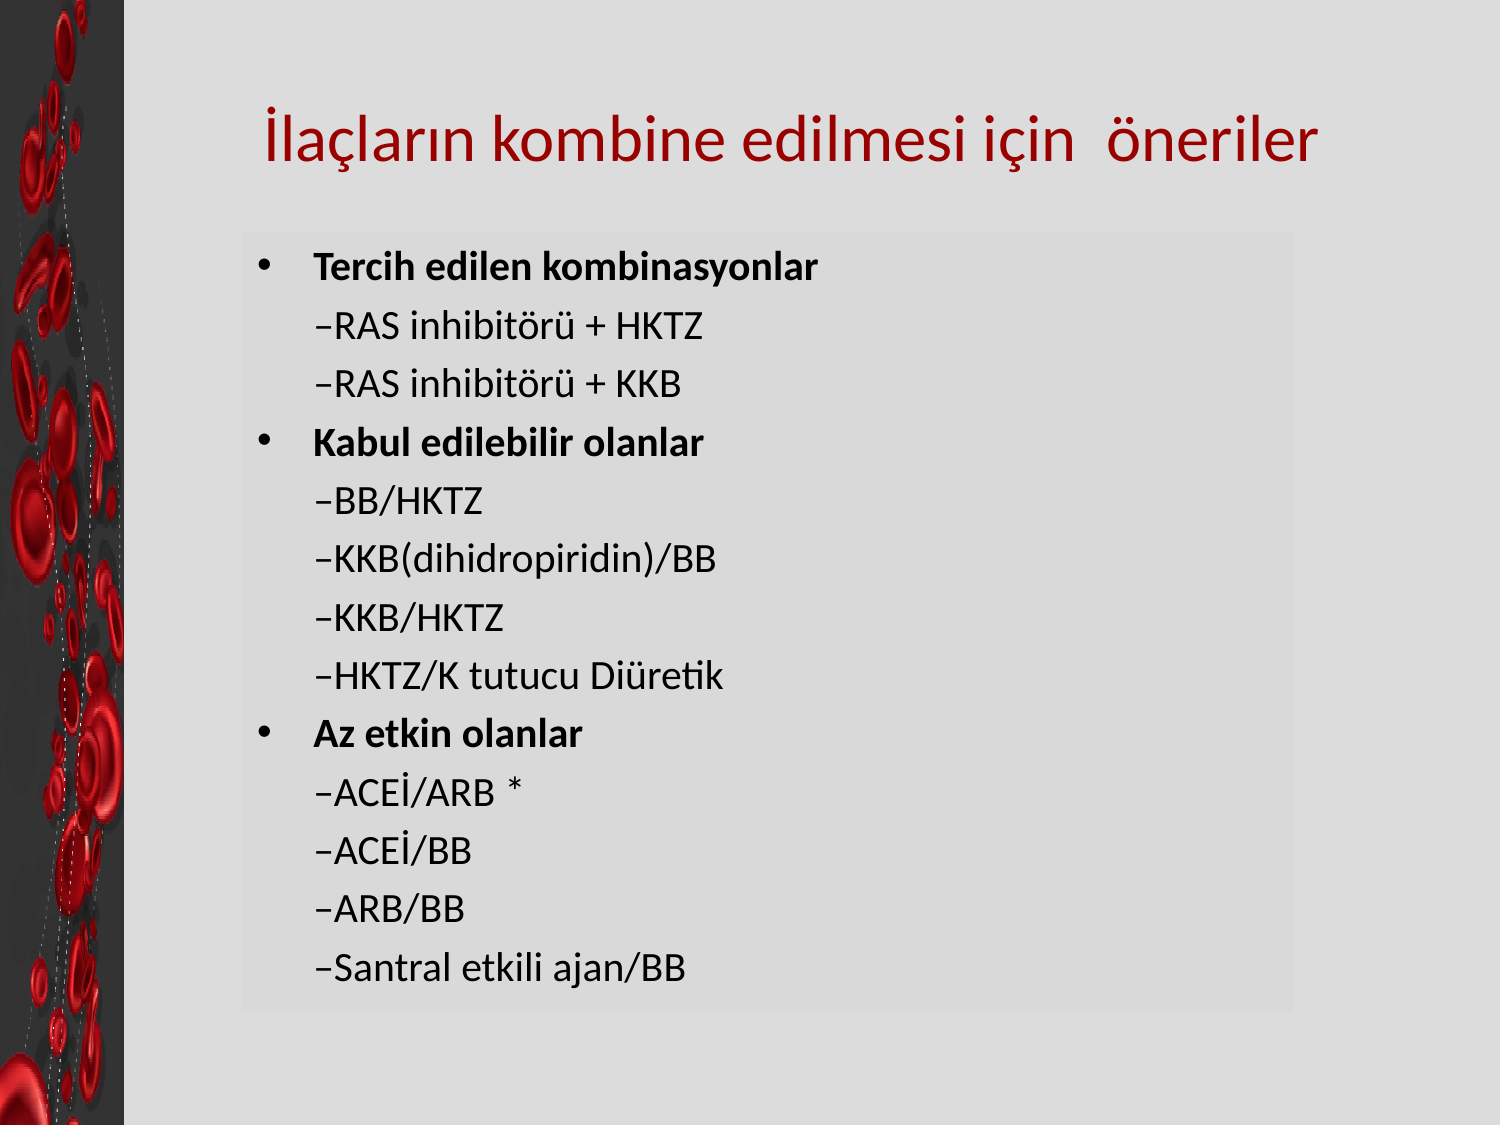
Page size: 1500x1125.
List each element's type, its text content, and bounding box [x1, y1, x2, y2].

text_box Tercih edilen kombinasyonlar –RAS inhibitörü + HKTZ –RAS inhibitörü + KKB Kabul edilebilir olanlar –BB/HKTZ –KKB(dihidropiridin)/BB –KKB/HKTZ –HKTZ/K tutucu Diüretik Az etkin olanlar –ACEİ/ARB * –ACEİ/BB –ARB/BB –Santral etkili ajan/BB [242, 231, 1294, 1012]
picture [0, 0, 125, 1125]
title İlaçların kombine edilmesi için öneriler [147, 60, 1438, 202]
